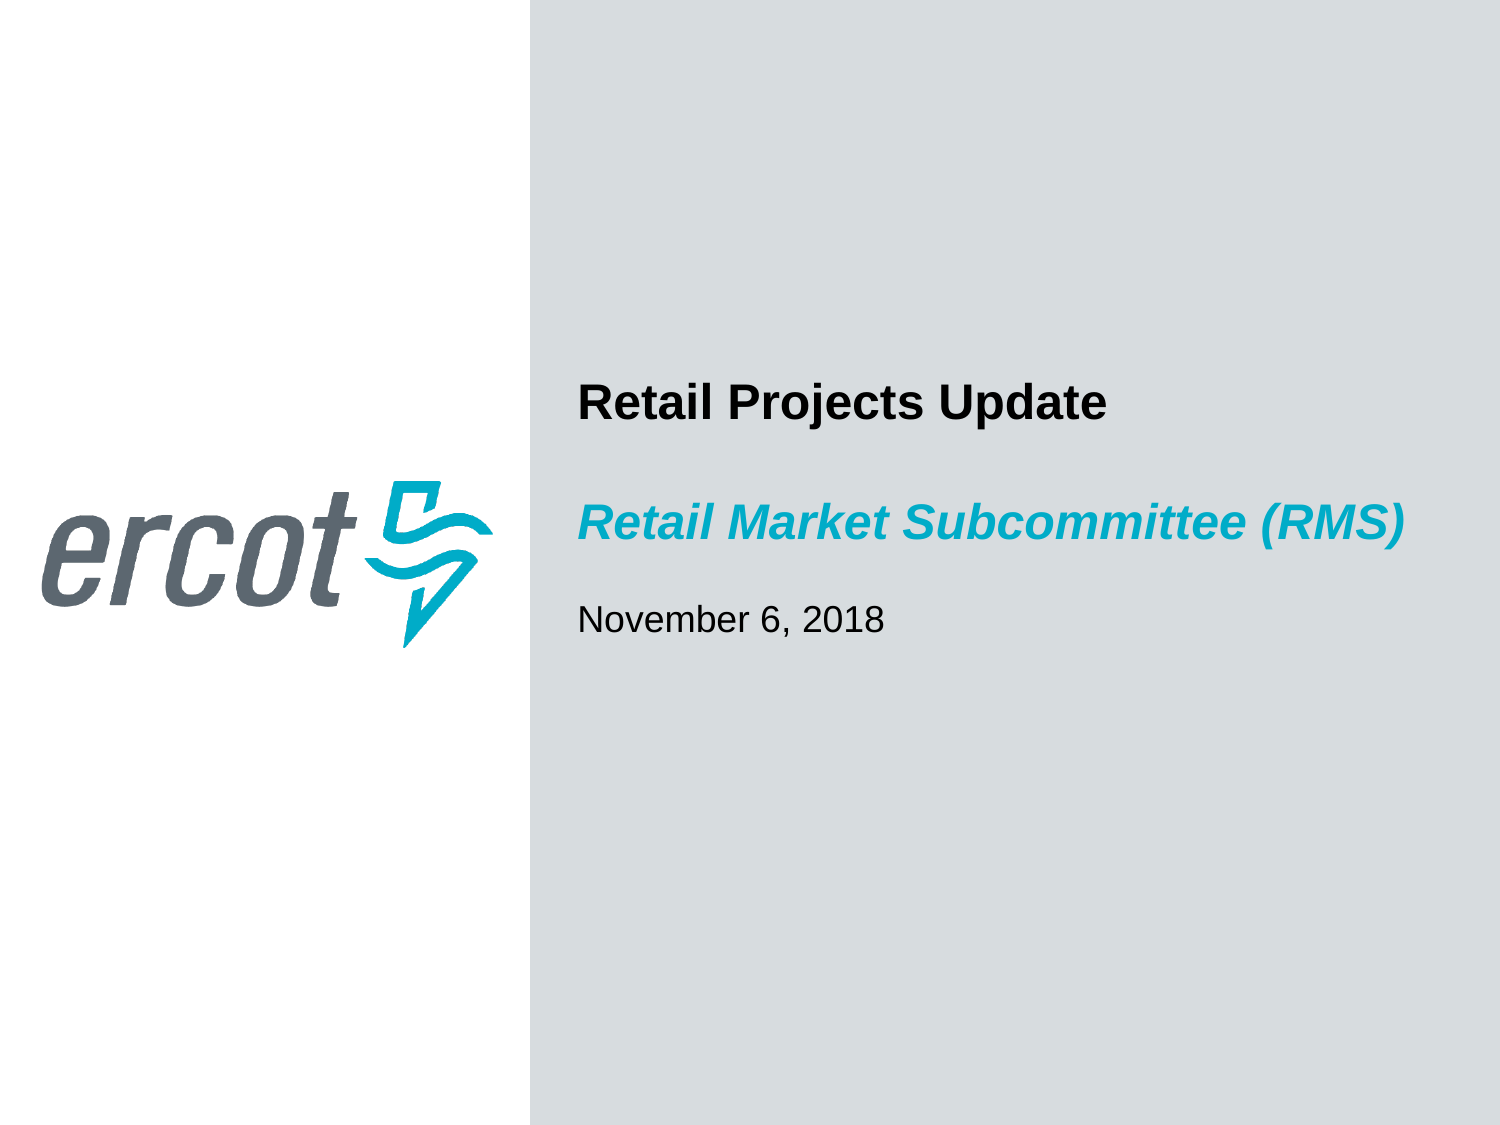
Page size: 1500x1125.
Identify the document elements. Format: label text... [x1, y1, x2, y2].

picture [32, 471, 501, 654]
text_box Retail Projects Update Retail Market Subcommittee (RMS) November 6, 2018 [562, 362, 1463, 648]
